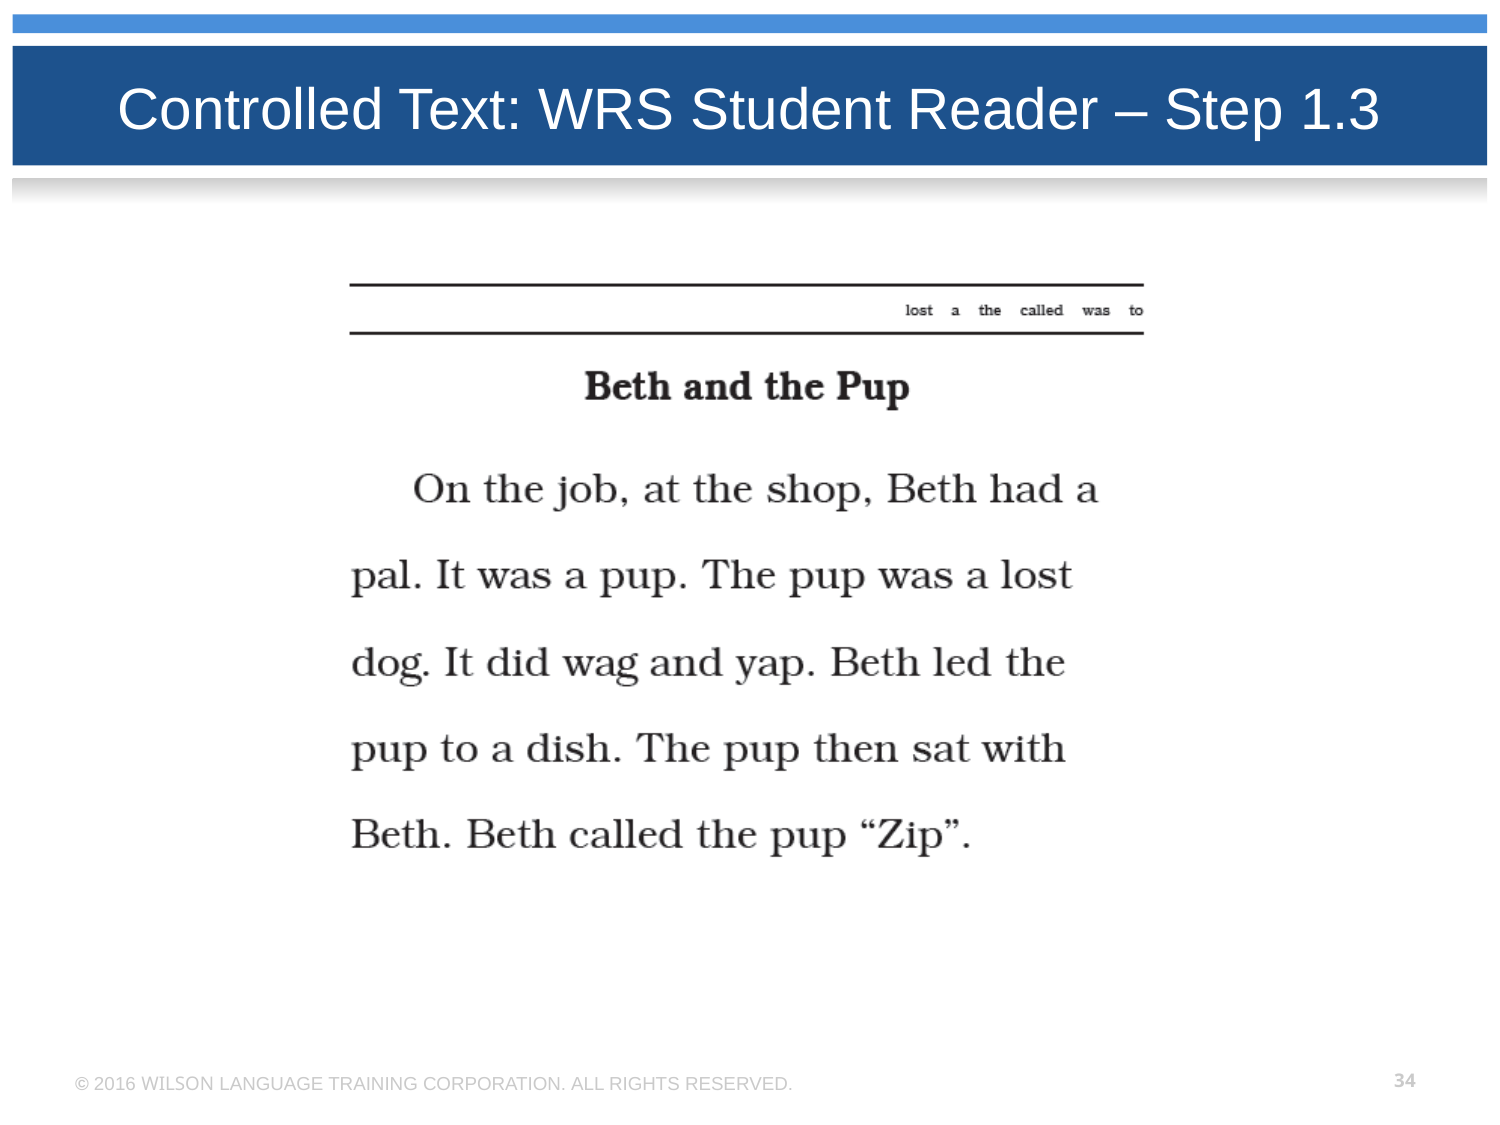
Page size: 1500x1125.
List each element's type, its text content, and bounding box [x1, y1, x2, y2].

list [282, 228, 1218, 1017]
title Controlled Text: WRS Student Reader – Step 1.3 [25, 51, 1475, 160]
